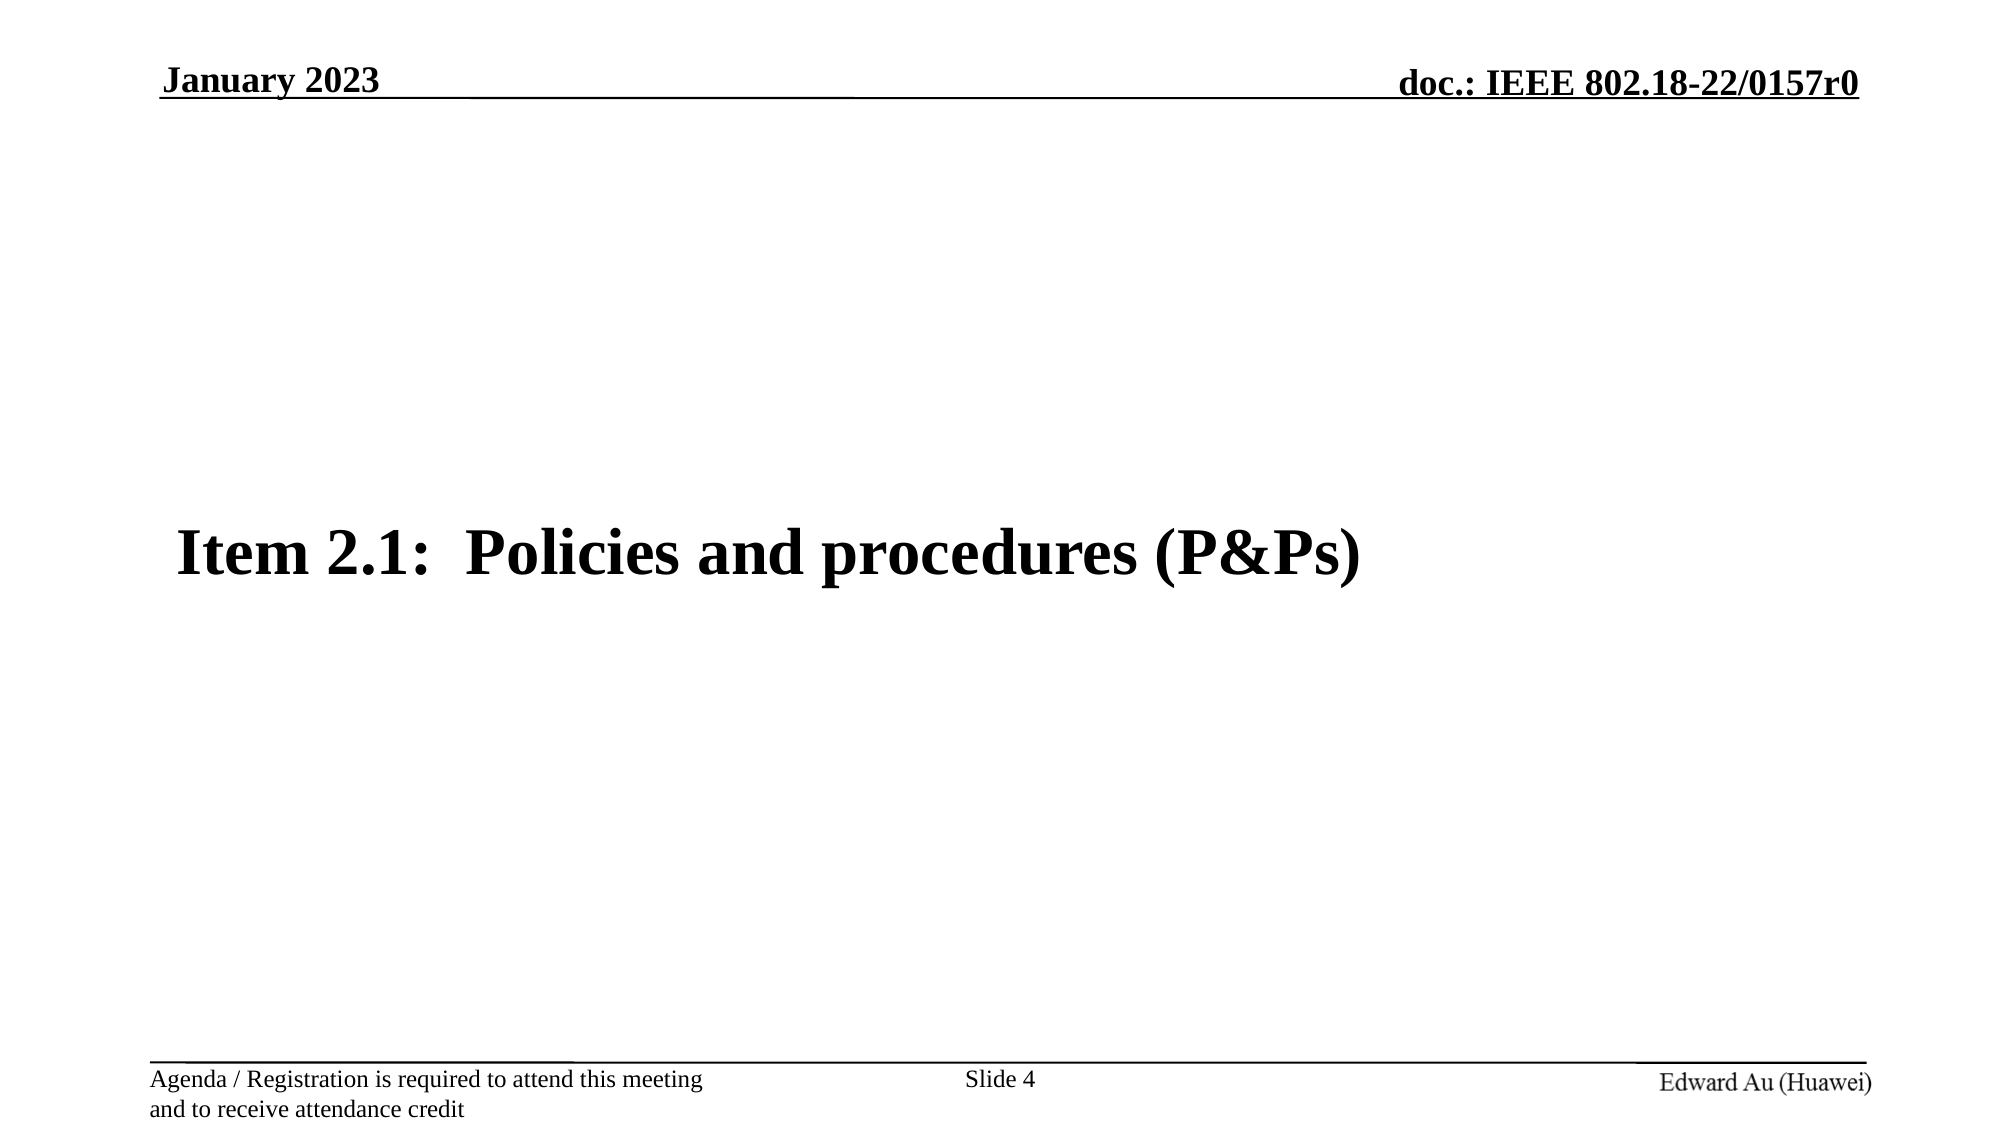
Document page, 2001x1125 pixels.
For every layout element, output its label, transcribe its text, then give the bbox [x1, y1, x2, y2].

picture [1174, 1058, 1887, 1113]
slide_number Slide 4 [925, 1061, 1076, 1123]
text_box Item 2.1: Policies and procedures (P&Ps) [162, 500, 1675, 675]
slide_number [161, 54, 526, 101]
